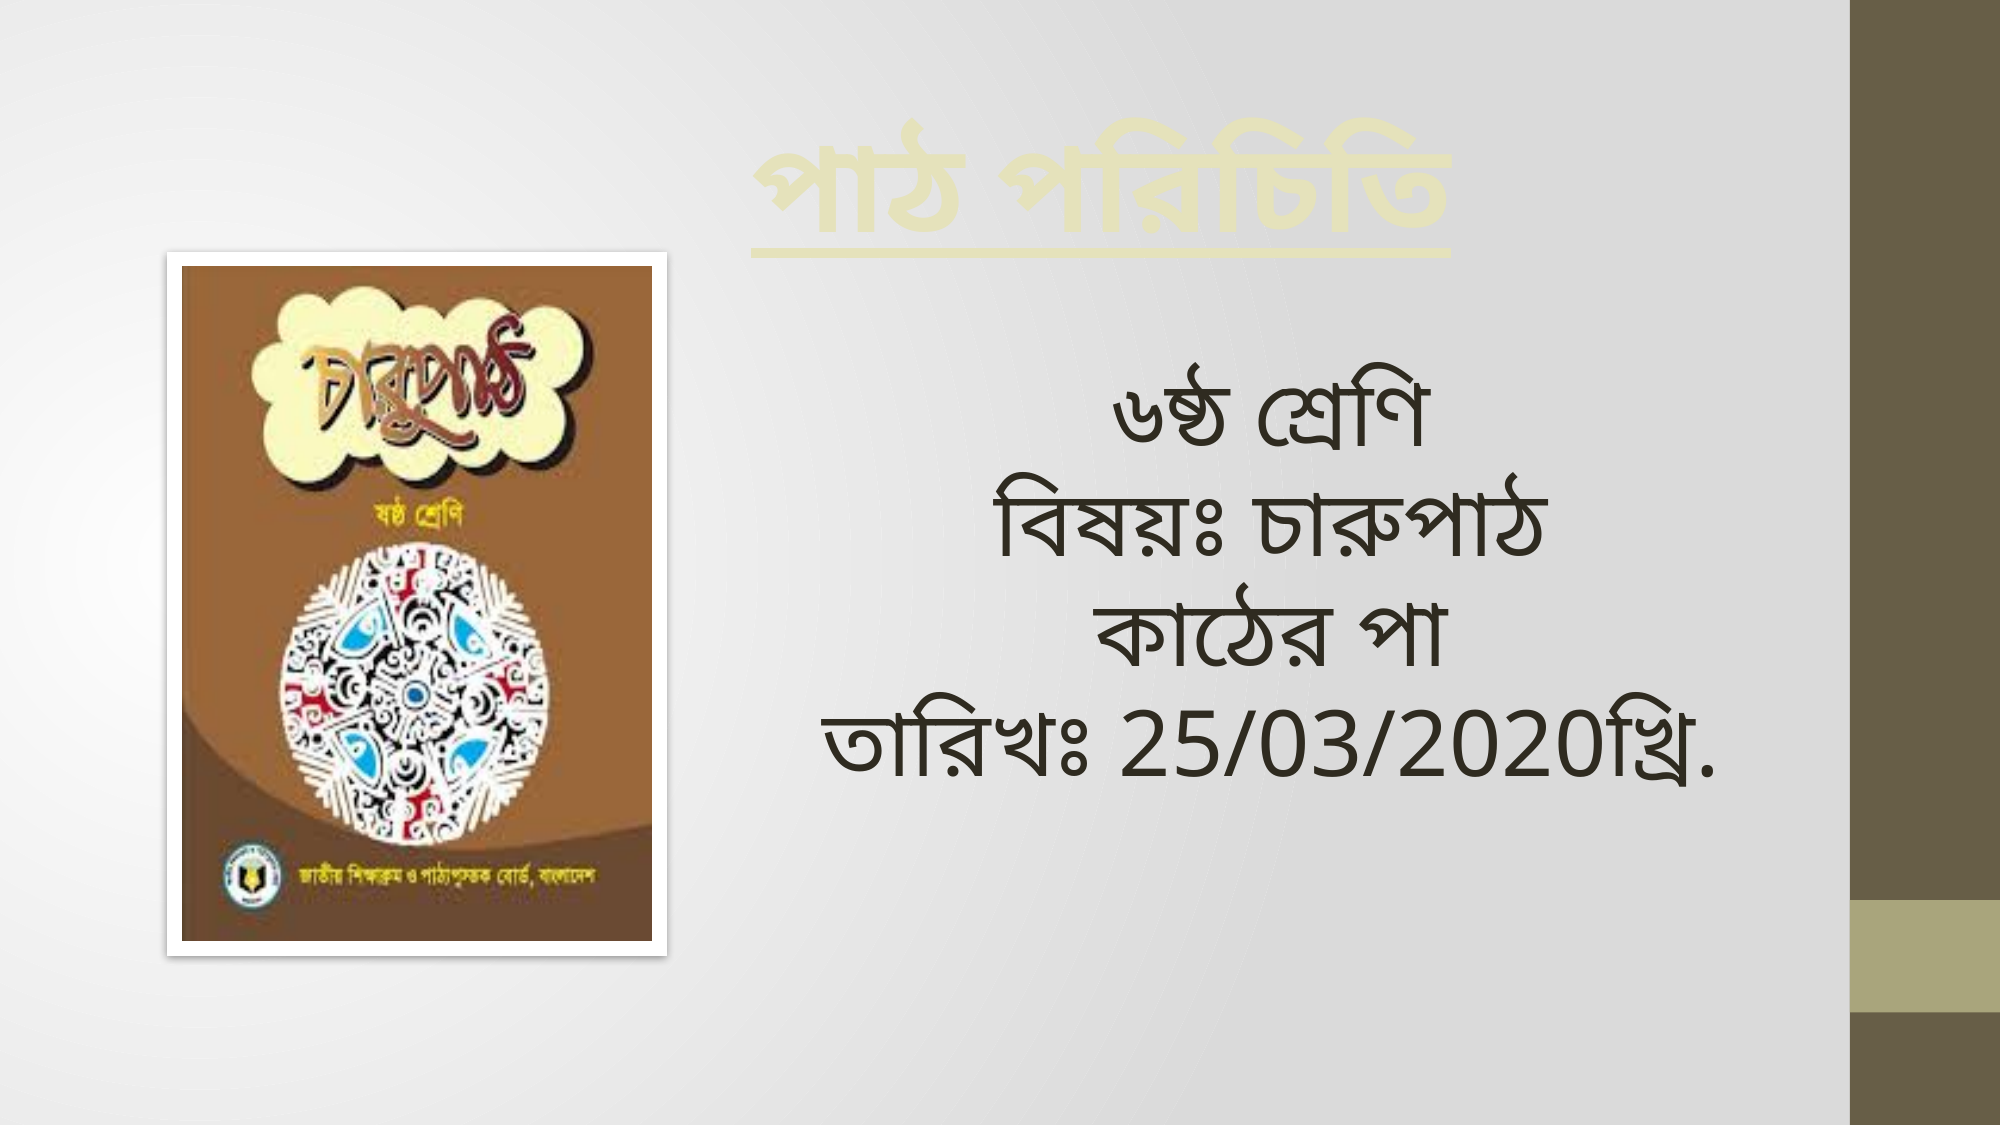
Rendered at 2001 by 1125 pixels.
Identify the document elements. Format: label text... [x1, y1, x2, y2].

picture [180, 265, 653, 942]
text_box ৬ষ্ঠ শ্রেণি বিষয়ঃ চারুপাঠ কাঠের পা তারিখঃ 25/03/2020খ্রি. [799, 347, 1743, 802]
text_box পাঠ পরিচিতি [682, 99, 1520, 265]
